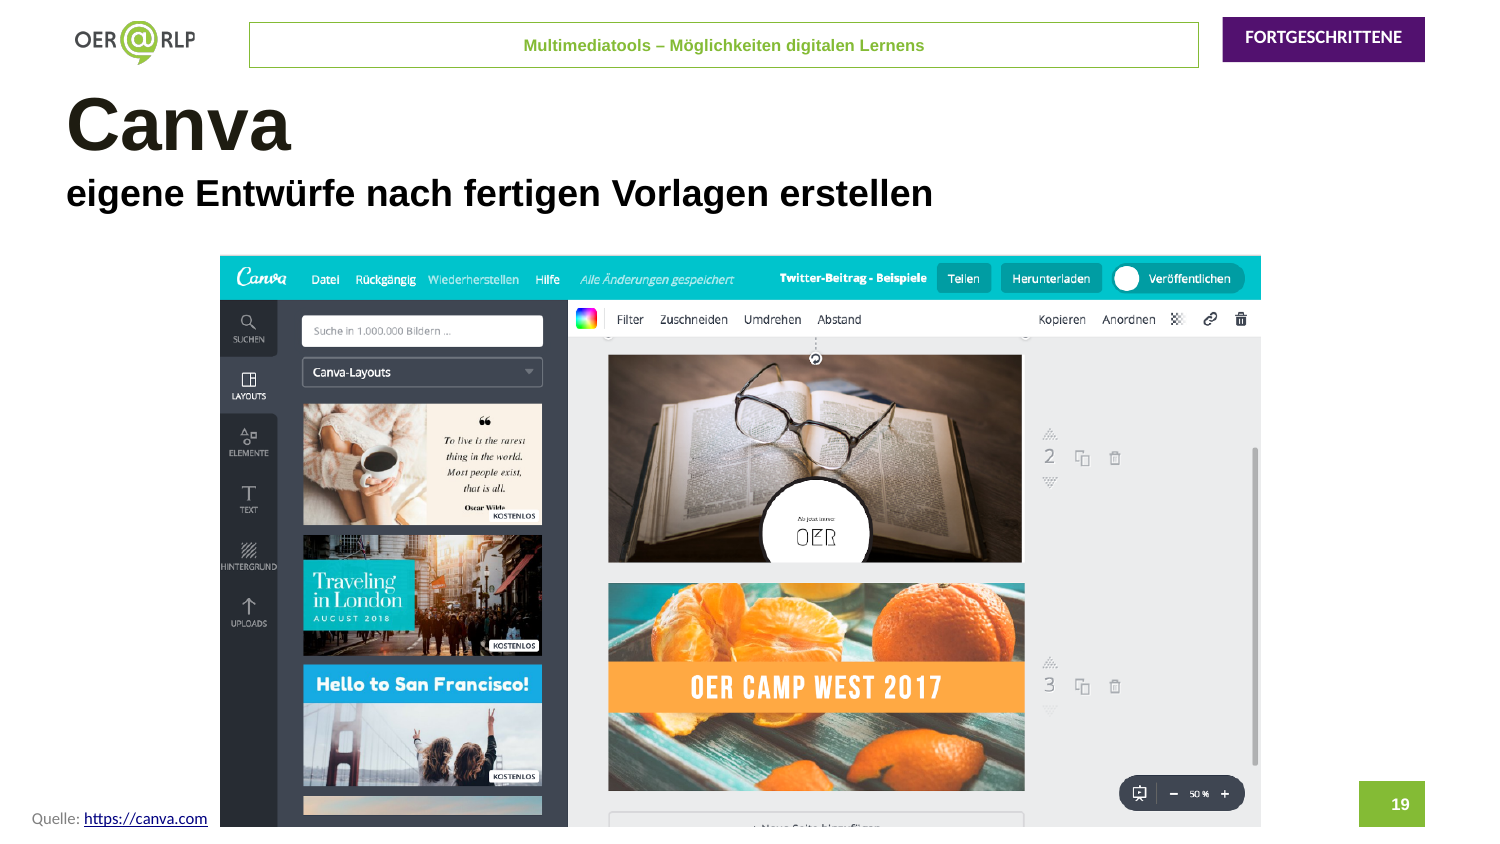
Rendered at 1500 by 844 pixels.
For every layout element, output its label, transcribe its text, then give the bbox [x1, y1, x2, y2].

footer Multimediatools – Möglichkeiten digitalen Lernens [249, 22, 1199, 68]
title Canva eigene Entwürfe nach fertigen Vorlagen erstellen [51, 43, 1449, 138]
slide_number 19 [1359, 781, 1425, 827]
text_box Quelle: https://canva.com [16, 792, 247, 844]
picture [220, 253, 1261, 827]
